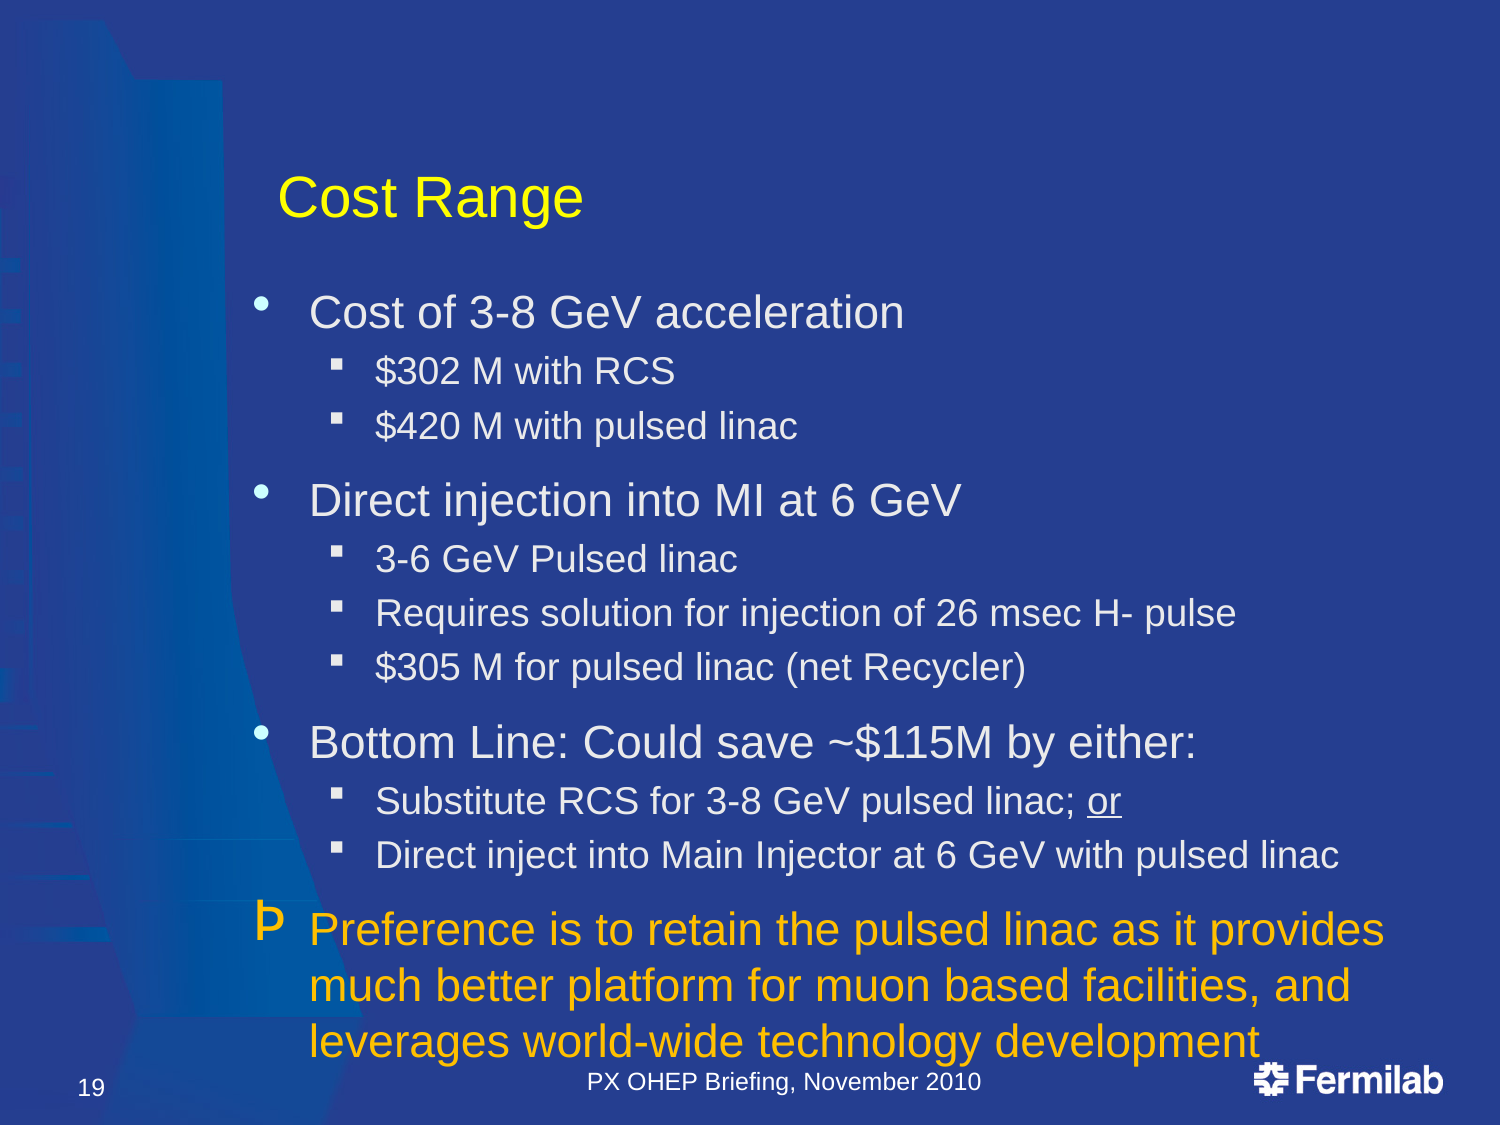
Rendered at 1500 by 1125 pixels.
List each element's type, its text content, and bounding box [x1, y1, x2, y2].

picture [0, 0, 1500, 1125]
footer PX OHEP Briefing, November 2010 [571, 1027, 1048, 1104]
title Cost Range [262, 99, 1388, 274]
list Cost of 3-8 GeV acceleration $302 M with RCS $420 M with pulsed linac Direct injection into MI at 6 GeV 3-6 GeV Pulsed linac Requires solution for injection of 26 msec H- pulse $305 M for pulsed linac (net Recycler) Bottom Line: Could save ~$115M by either: Substitute RCS for 3-8 GeV pulsed linac; or Direct inject into Main Injector at 6 GeV with pulsed linac Preference is to retain the pulsed linac as it provides much better platform for muon based facilities, and leverages world-wide technology development [237, 274, 1438, 1088]
slide_number 19 [62, 1034, 376, 1110]
